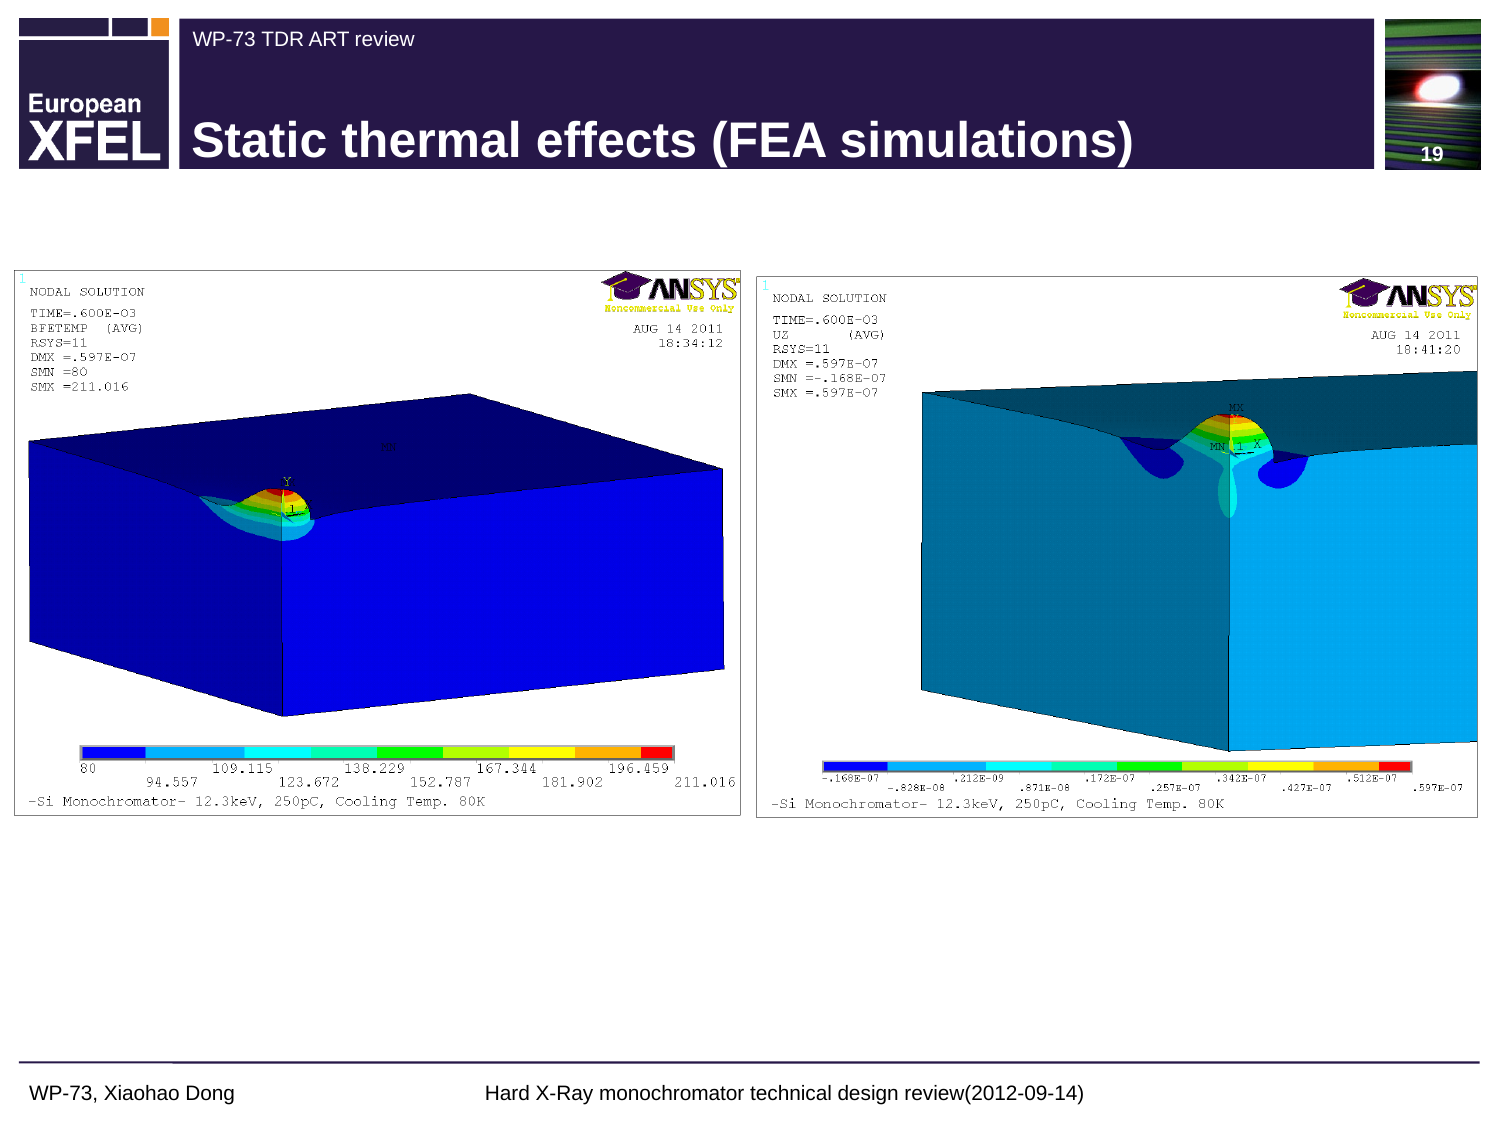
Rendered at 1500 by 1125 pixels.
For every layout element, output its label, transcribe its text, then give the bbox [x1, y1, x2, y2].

slide_number 19 [1384, 18, 1480, 169]
picture [0, 255, 1500, 860]
title Static thermal effects (FEA simulations) [179, 88, 1375, 168]
picture [1385, 19, 1481, 170]
picture [19, 18, 169, 169]
